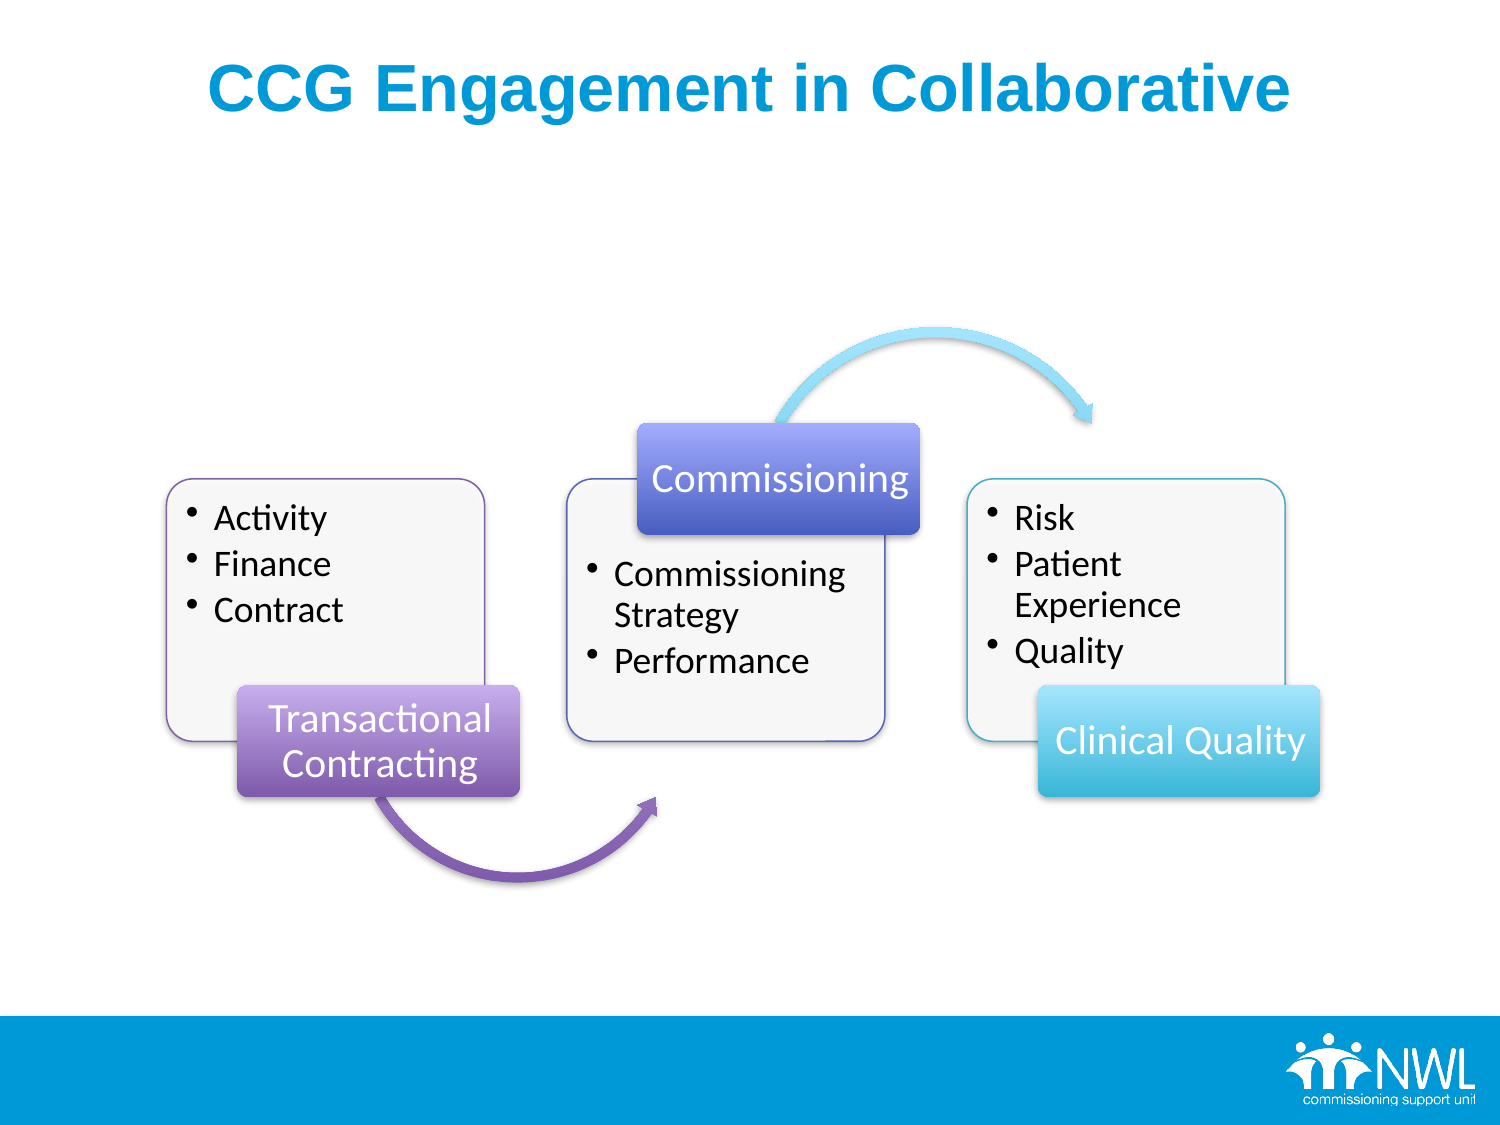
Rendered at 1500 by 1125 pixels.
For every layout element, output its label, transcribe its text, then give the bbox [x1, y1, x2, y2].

title CCG Engagement in Collaborative [0, 25, 1500, 146]
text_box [166, 279, 1321, 941]
